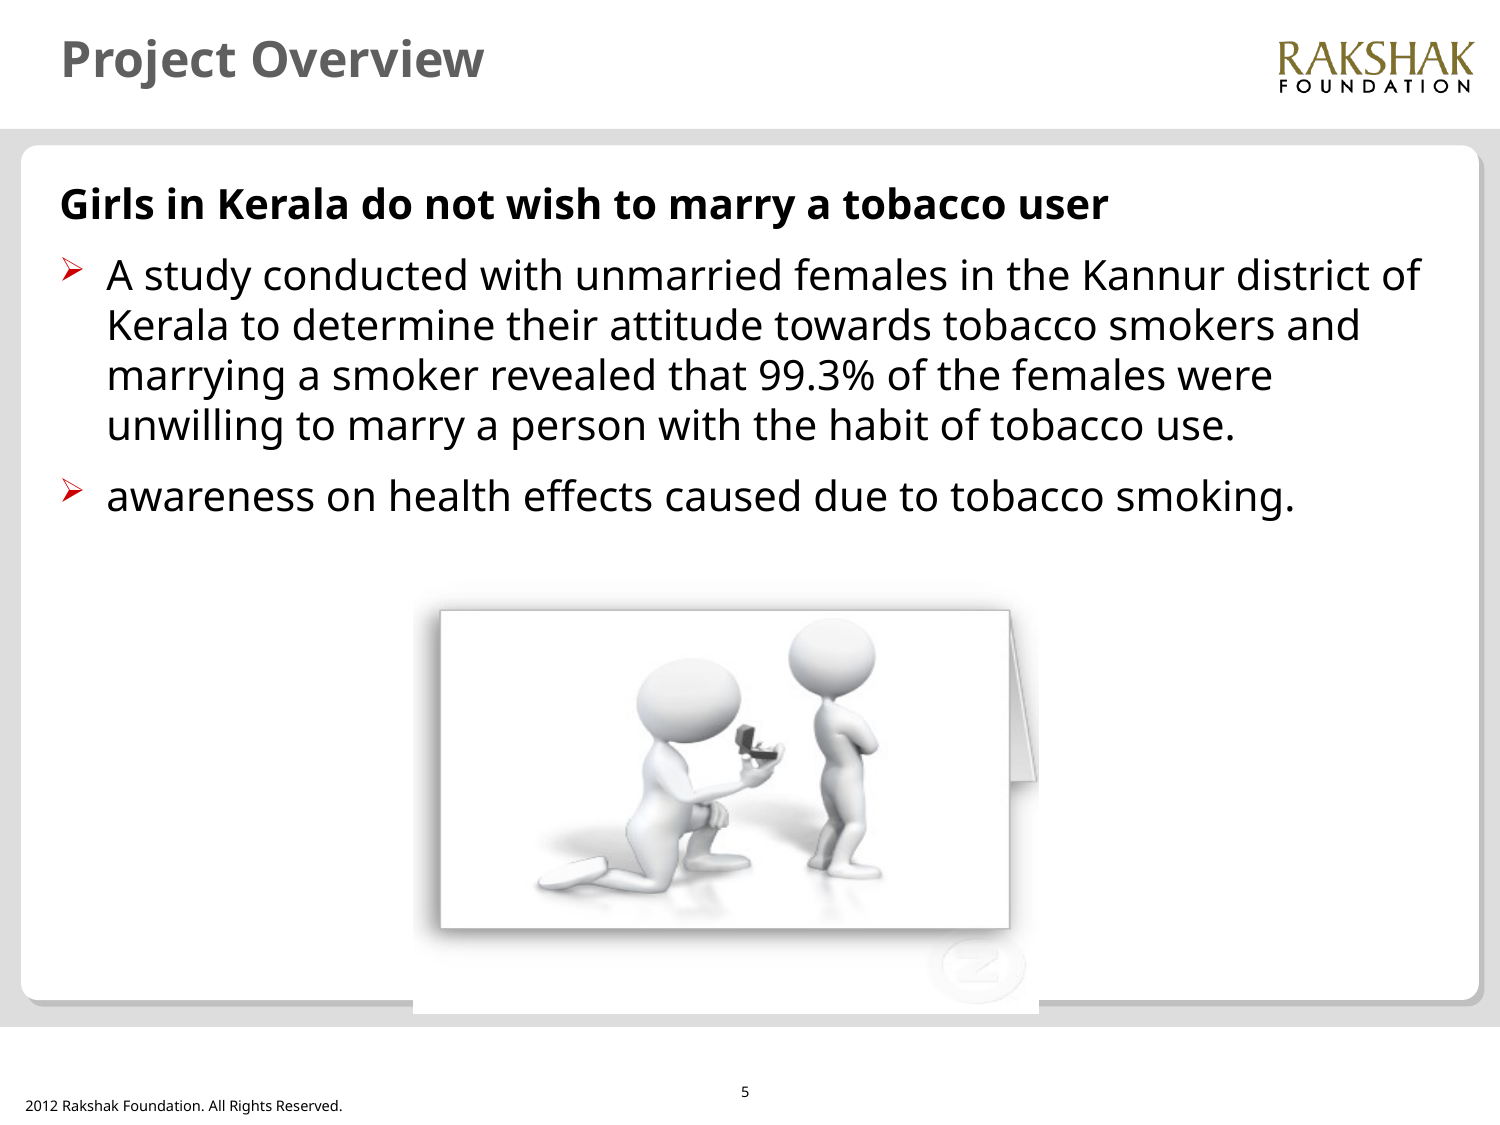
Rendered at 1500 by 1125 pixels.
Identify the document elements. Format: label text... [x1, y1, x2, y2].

picture [1276, 32, 1479, 96]
slide_number 5 [725, 1059, 774, 1111]
list Girls in Kerala do not wish to marry a tobacco user A study conducted with unmarried females in the Kannur district of Kerala to determine their attitude towards tobacco smokers and marrying a smoker revealed that 99.3% of the females were unwilling to marry a person with the habit of tobacco use. awareness on health effects caused due to tobacco smoking. [45, 171, 1451, 973]
picture [413, 524, 1039, 1015]
title Project Overview [45, 28, 1237, 96]
